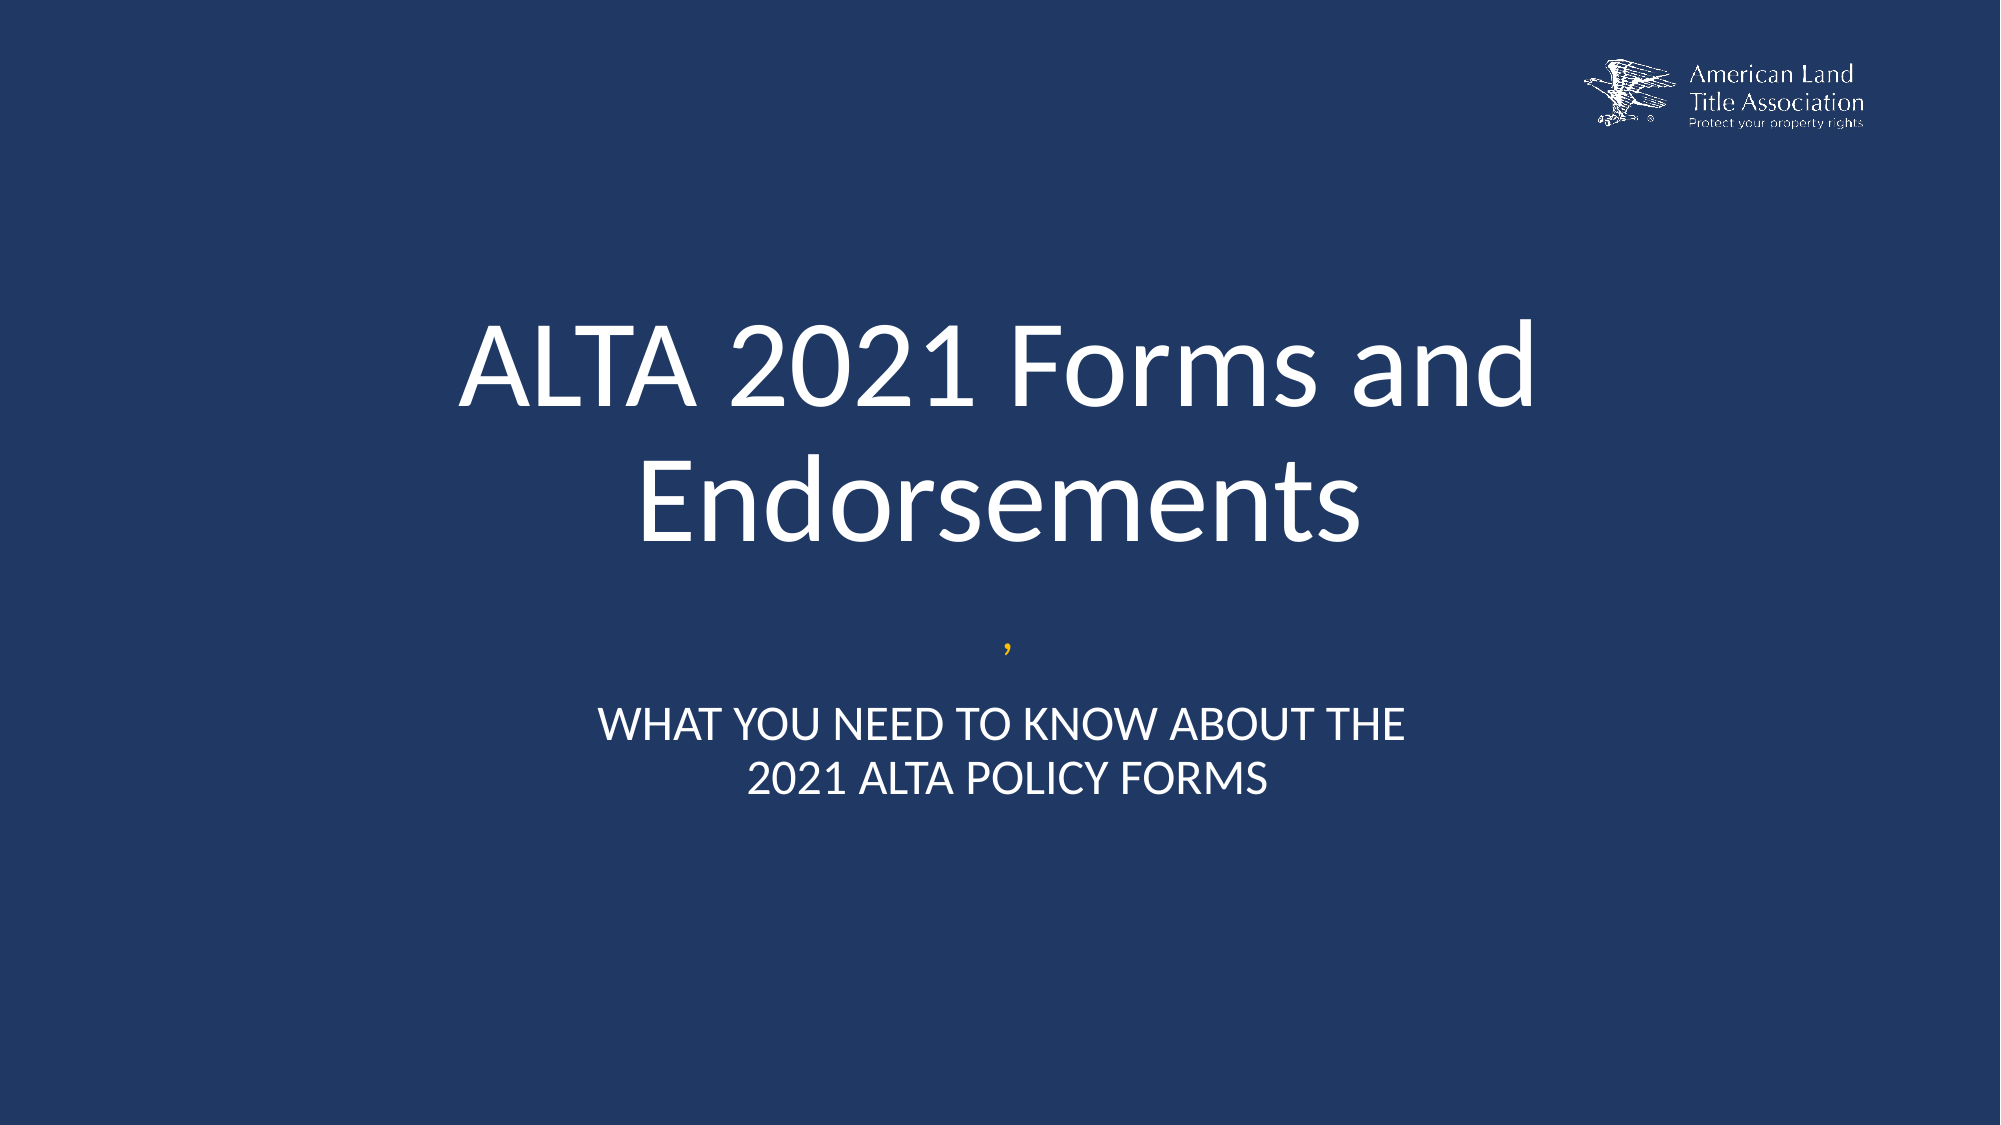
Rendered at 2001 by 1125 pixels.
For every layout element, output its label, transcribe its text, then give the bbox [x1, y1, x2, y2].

text_box [50, 57, 1950, 183]
title ALTA 2021 Forms and Endorsements [249, 184, 1750, 576]
subtitle , WHAT YOU NEED TO KNOW ABOUT THE 2021 ALTA POLICY FORMS [249, 590, 1750, 863]
